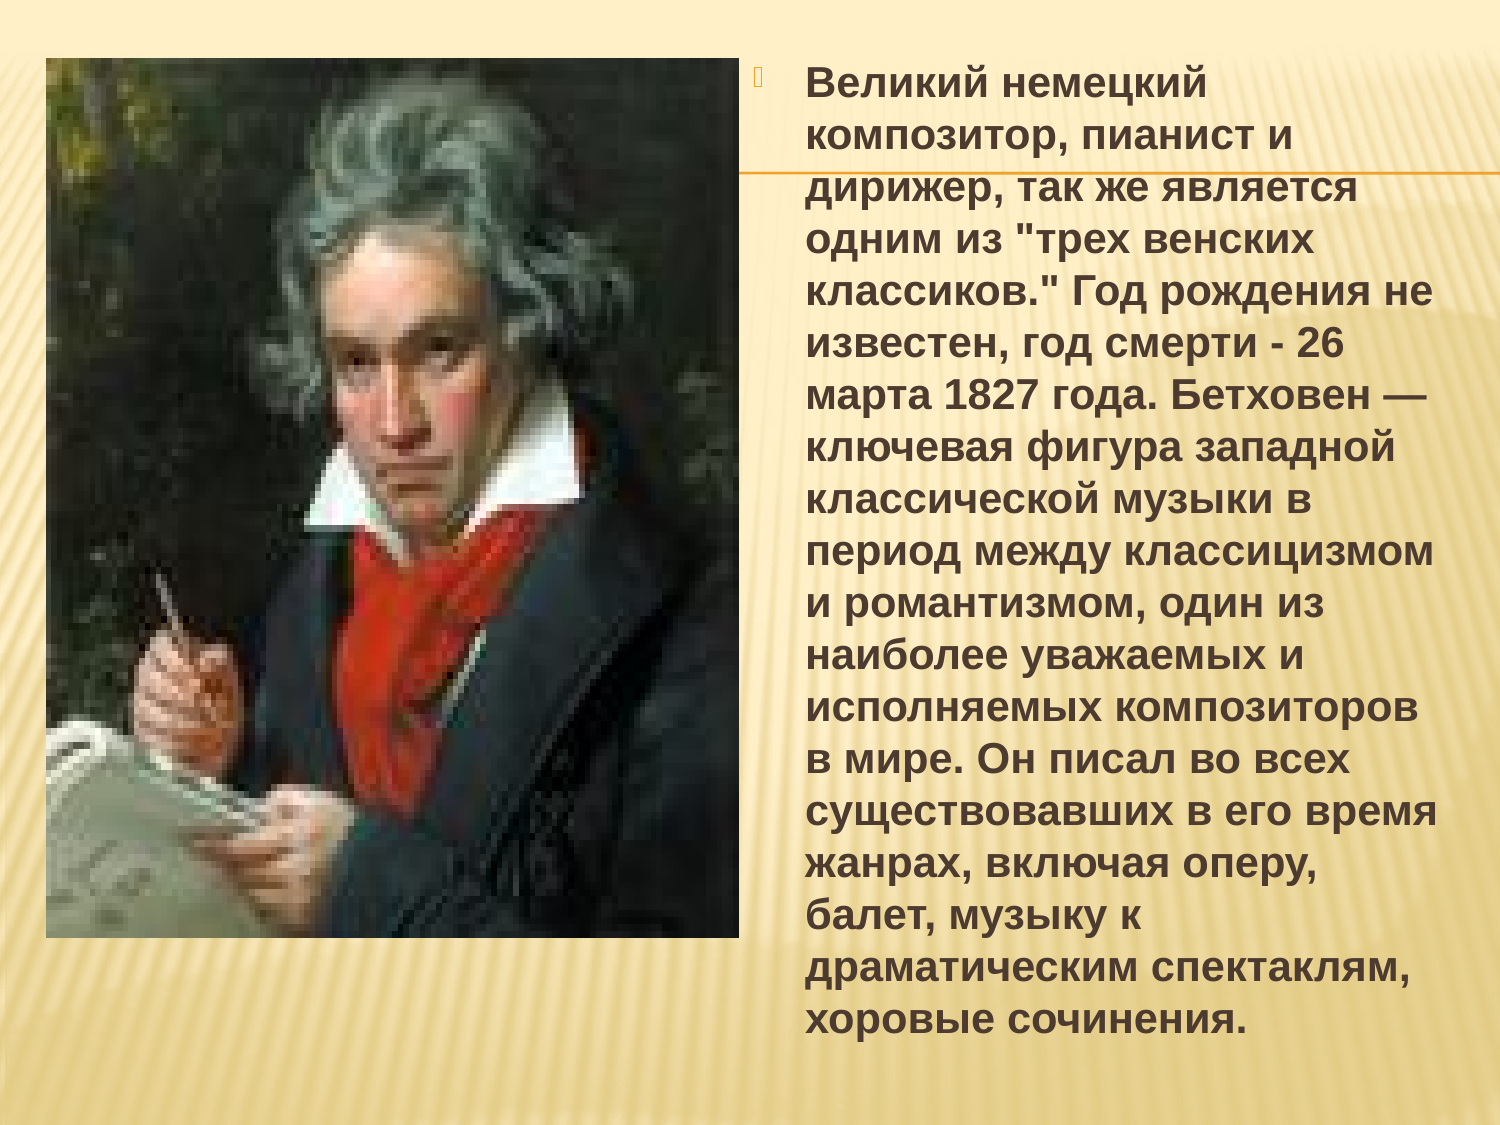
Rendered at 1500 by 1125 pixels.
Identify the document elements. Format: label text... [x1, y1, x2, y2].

picture [46, 58, 739, 938]
list Великий немецкий композитор, пианист и дирижер, так же является одним из "трех венских классиков." Год рождения не известен, год смерти - 26 марта 1827 года. Бетховен — ключевая фигура западной классической музыки в период между классицизмом и романтизмом, один из наиболее уважаемых и исполняемых композиторов в мире. Он писал во всех существовавших в его время жанрах, включая оперу, балет, музыку к драматическим спектаклям, хоровые сочинения. [738, 46, 1465, 1079]
